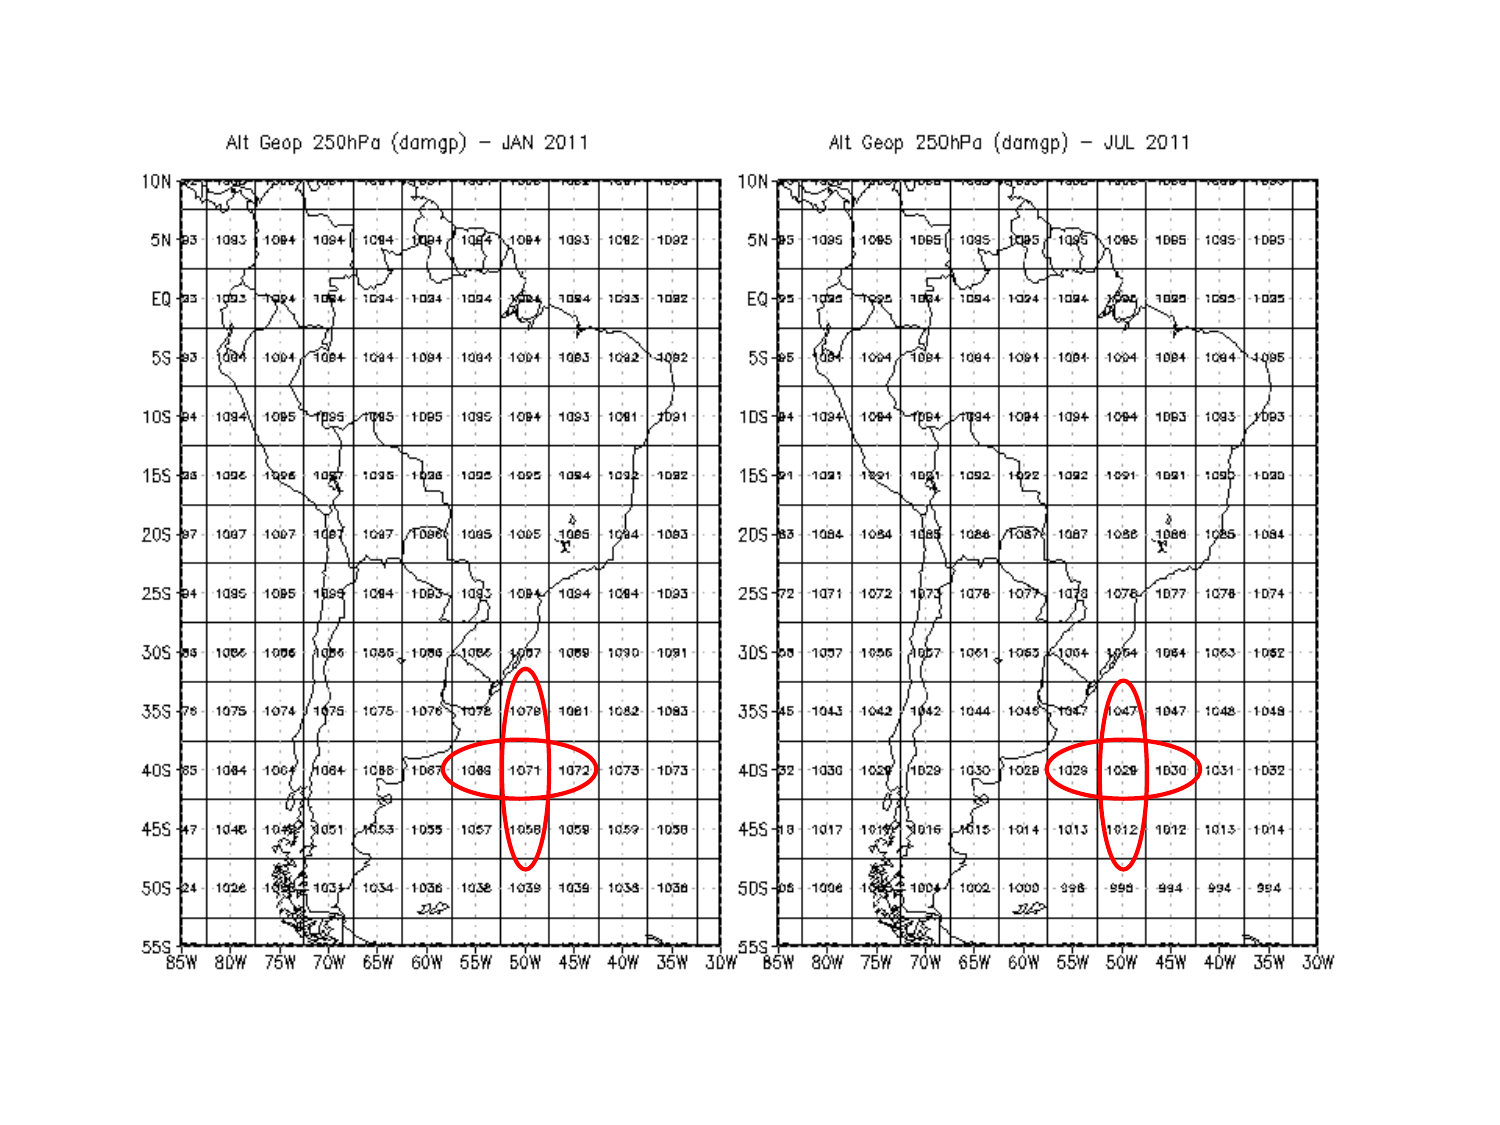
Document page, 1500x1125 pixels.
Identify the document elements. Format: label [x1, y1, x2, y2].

picture [124, 79, 1376, 1046]
